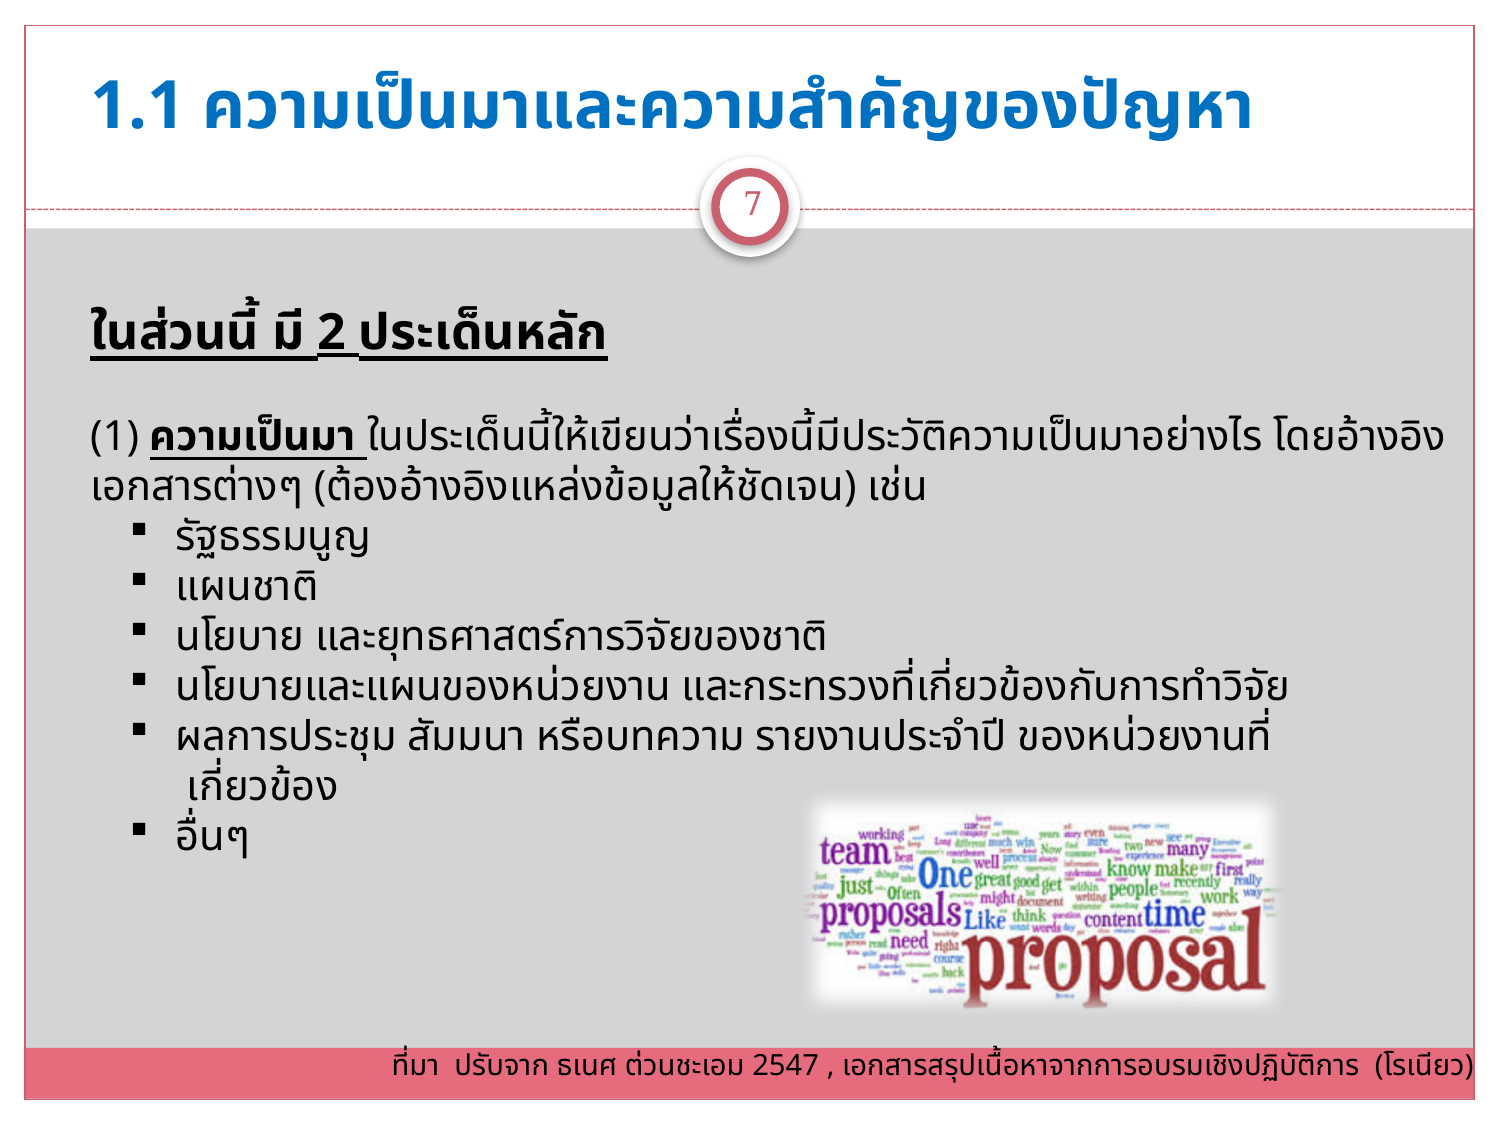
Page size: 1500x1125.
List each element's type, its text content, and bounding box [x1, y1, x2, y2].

text_box ในส่วนนี้ มี 2 ประเด็นหลัก (1) ความเป็นมา ในประเด็นนี้ให้เขียนว่าเรื่องนี้มีประวัติความเป็นมาอย่างไร โดยอ้างอิงเอกสารต่างๆ (ต้องอ้างอิงแหล่งข้อมูลให้ชัดเจน) เช่น รัฐธรรมนูญ แผนชาติ นโยบาย และยุทธศาสตร์การวิจัยของชาติ นโยบายและแผนของหน่วยงาน และกระทรวงที่เกี่ยวข้องกับการทำวิจัย ผลการประชุม สัมมนา หรือบทความ รายงานประจำปี ของหน่วยงานที่ เกี่ยวข้อง อื่นๆ [75, 231, 1470, 987]
slide_number 7 [715, 168, 791, 231]
text_box 1.1 ความเป็นมาและความสำคัญของปัญหา [75, 54, 1470, 150]
text_box ที่มา ปรับจาก ธเนศ ต่วนชะเอม 2547 , เอกสารสรุปเนื้อหาจากการอบรมเชิงปฏิบัติการ (โรเนียว) [225, 1039, 1489, 1089]
picture [796, 784, 1289, 1020]
